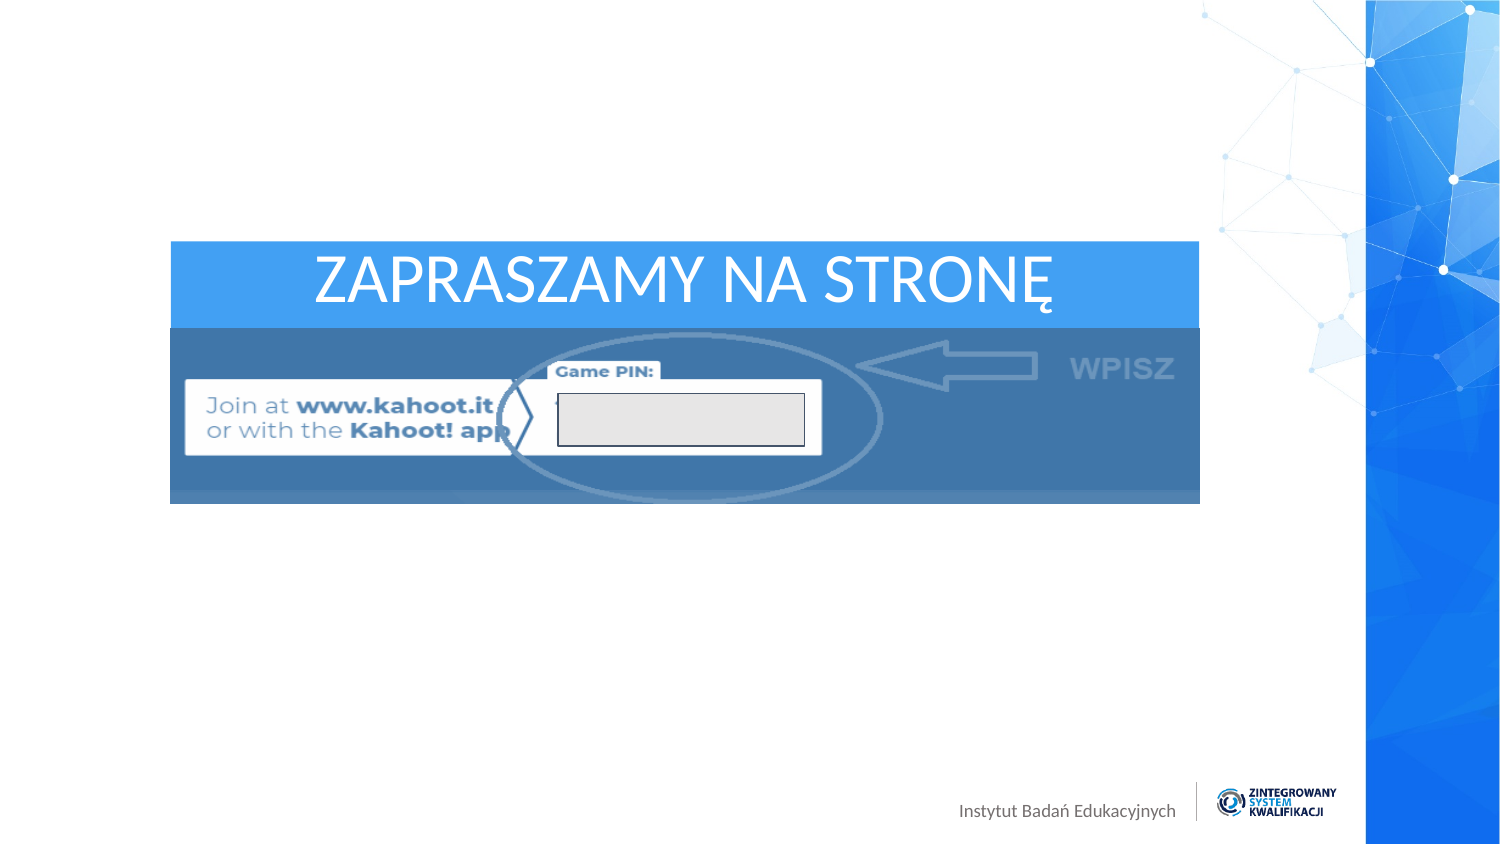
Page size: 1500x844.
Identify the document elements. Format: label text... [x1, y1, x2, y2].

picture [170, 0, 1500, 844]
title ZAPRASZAMY NA STRONĘ kahoot.it WPISZ GAME PIN: …... PODAJ SWÓJ NICK NAME: ...... [170, 241, 1200, 327]
